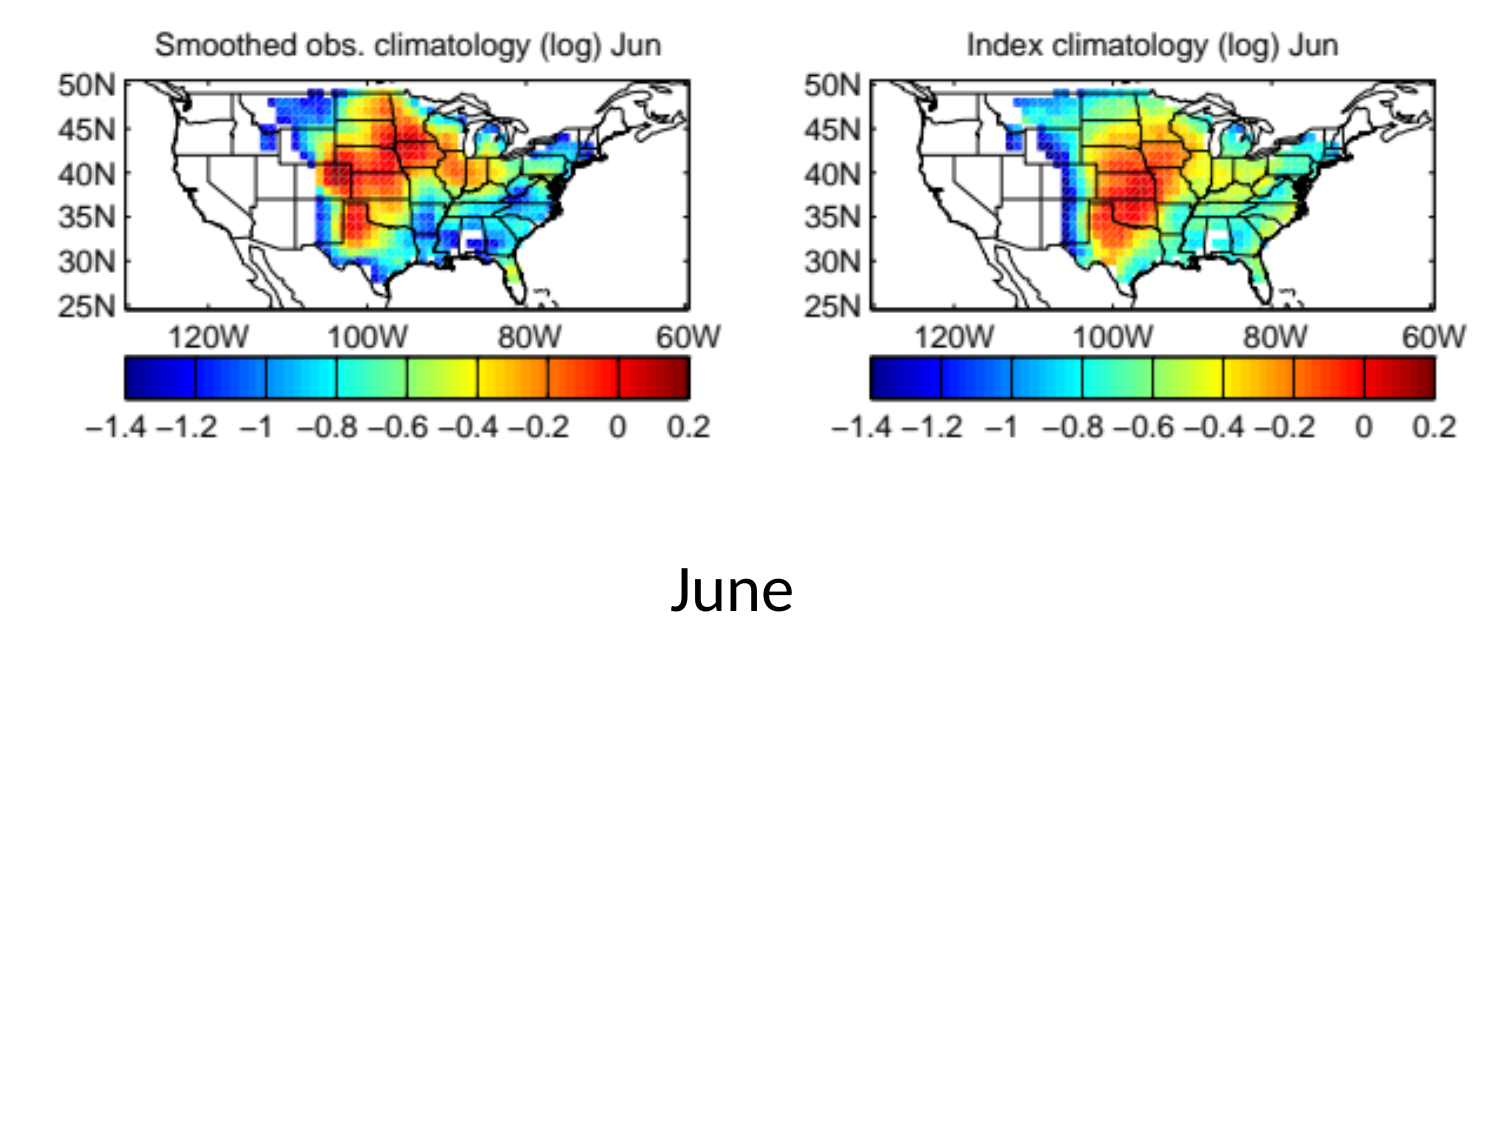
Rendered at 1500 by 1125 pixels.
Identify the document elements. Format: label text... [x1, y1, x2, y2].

text_box June [655, 595, 811, 633]
picture [0, 0, 1500, 586]
